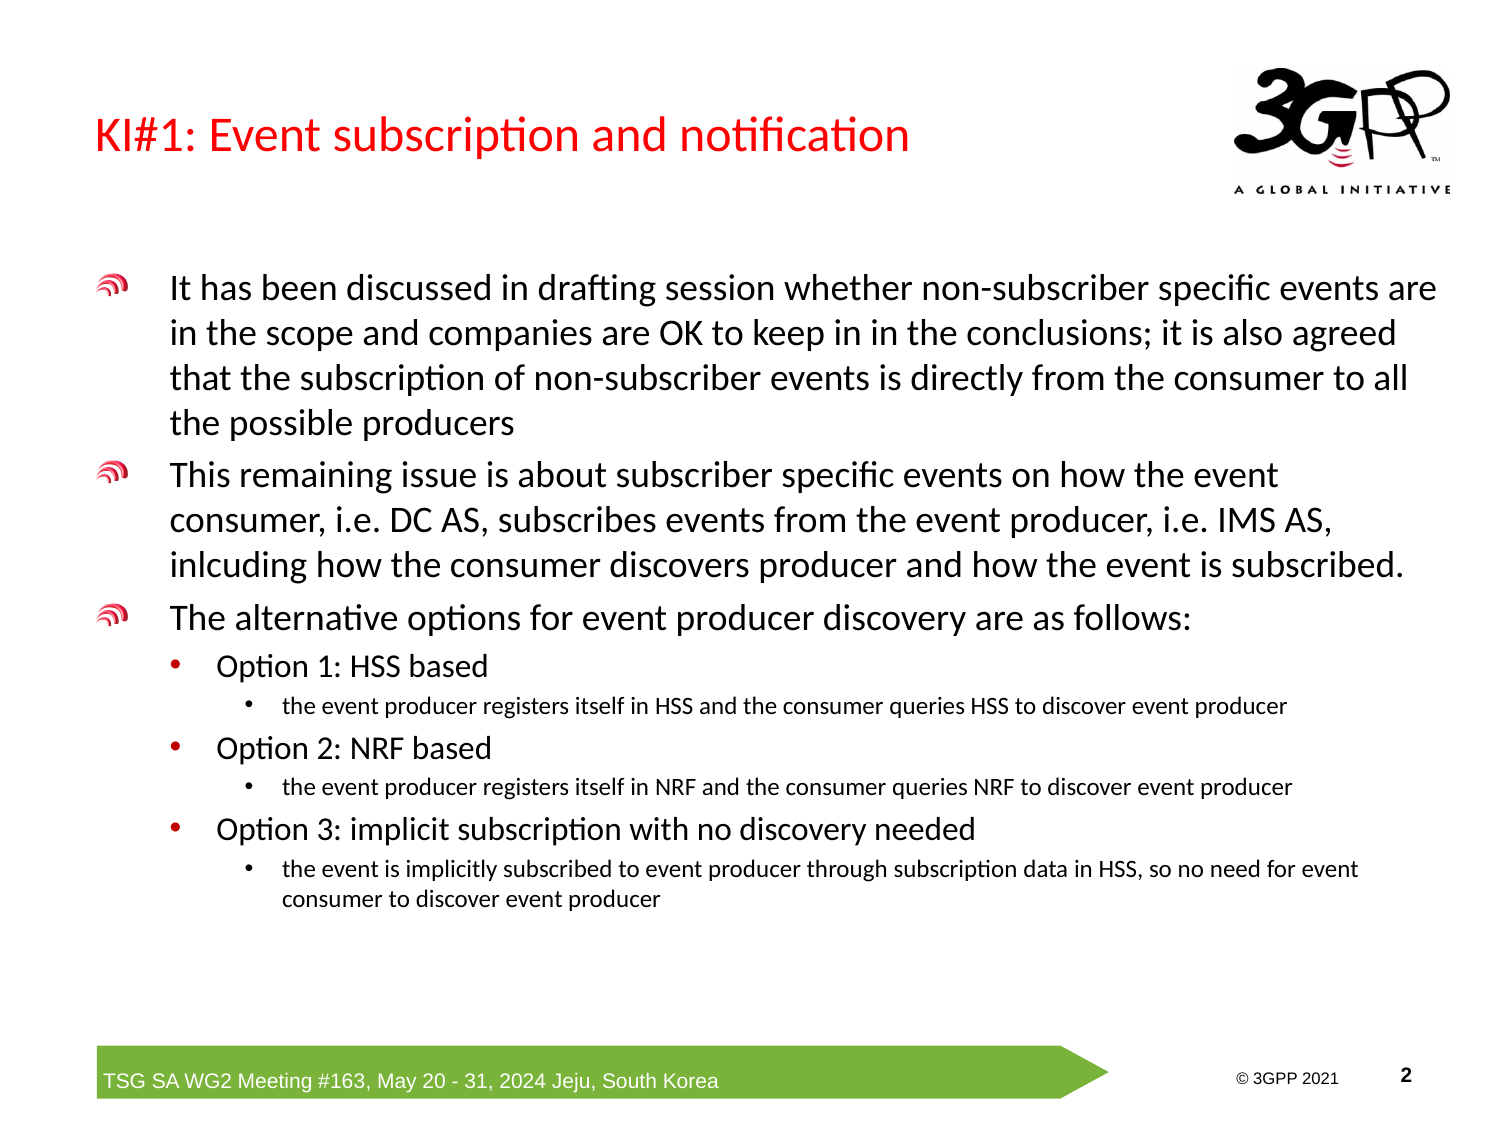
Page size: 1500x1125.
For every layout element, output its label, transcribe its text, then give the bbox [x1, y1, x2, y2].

picture [94, 459, 121, 486]
title KI#1: Event subscription and notification [80, 37, 1201, 225]
picture [94, 272, 121, 299]
list It has been discussed in drafting session whether non-subscriber specific events are in the scope and companies are OK to keep in in the conclusions; it is also agreed that the subscription of non-subscriber events is directly from the consumer to all the possible producers This remaining issue is about subscriber specific events on how the event consumer, i.e. DC AS, subscribes events from the event producer, i.e. IMS AS, inlcuding how the consumer discovers producer and how the event is subscribed. The alternative options for event producer discovery are as follows: Option 1: HSS based the event producer registers itself in HSS and the consumer queries HSS to discover event producer Option 2: NRF based the event producer registers itself in NRF and the consumer queries NRF to discover event producer Option 3: implicit subscription with no discovery needed the event is implicitly subscribed to event producer through subscription data in HSS, so no need for event consumer to discover event producer [79, 255, 1456, 1048]
picture [94, 602, 121, 629]
picture [1234, 68, 1450, 194]
